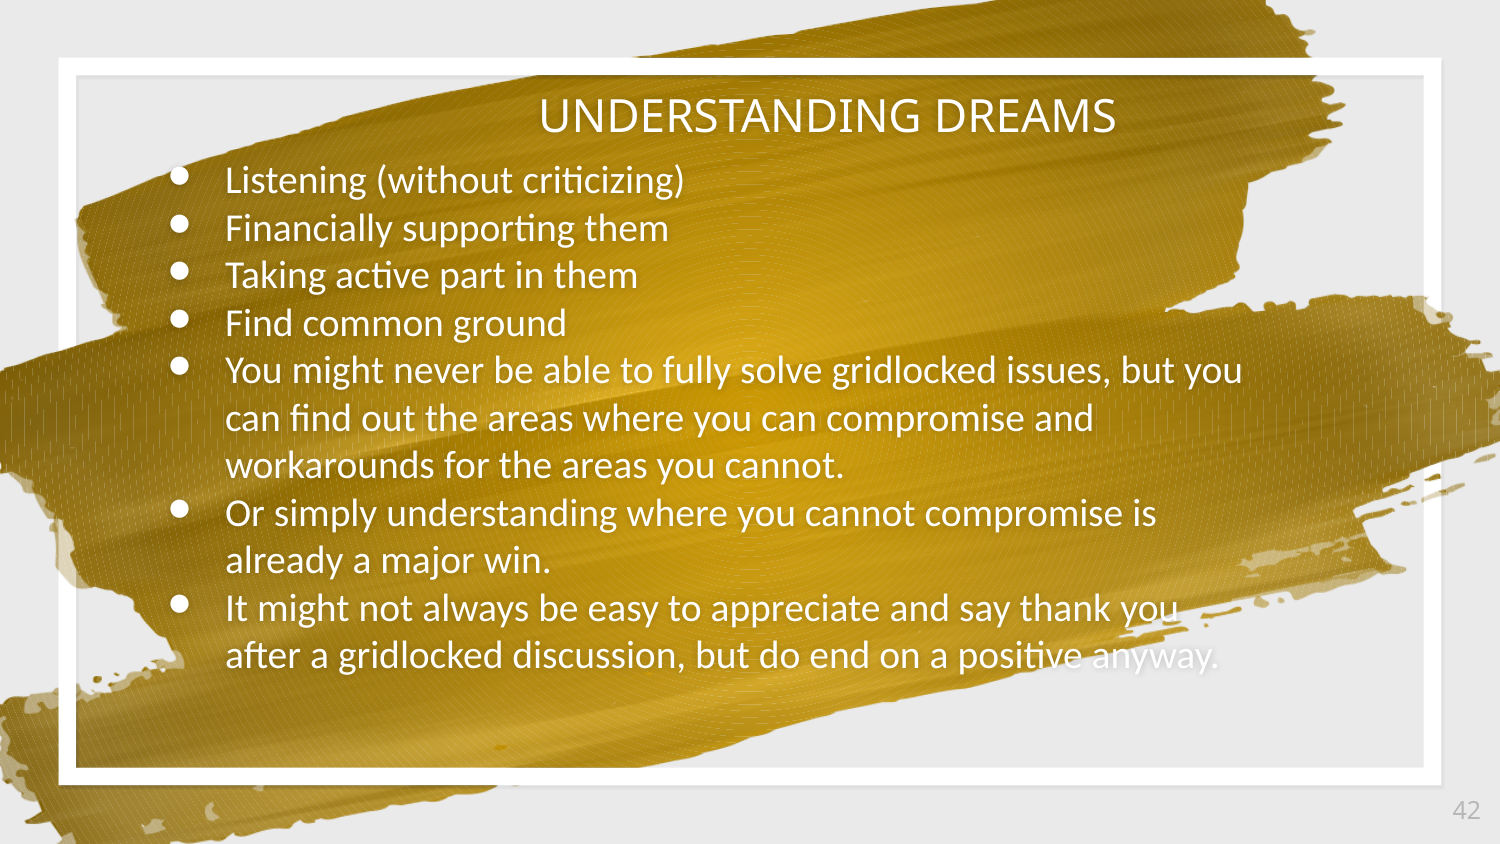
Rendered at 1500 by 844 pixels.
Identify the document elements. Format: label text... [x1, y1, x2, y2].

text_box Listening (without criticizing) Financially supporting them Taking active part in them Find common ground You might never be able to fully solve gridlocked issues, but you can find out the areas where you can compromise and workarounds for the areas you cannot. Or simply understanding where you cannot compromise is already a major win. It might not always be easy to appreciate and say thank you after a gridlocked discussion, but do end on a positive anyway. [135, 214, 1278, 652]
slide_number ‹#› [1391, 779, 1482, 844]
picture [0, 0, 1500, 844]
title UNDERSTANDING DREAMS [190, 40, 1466, 188]
